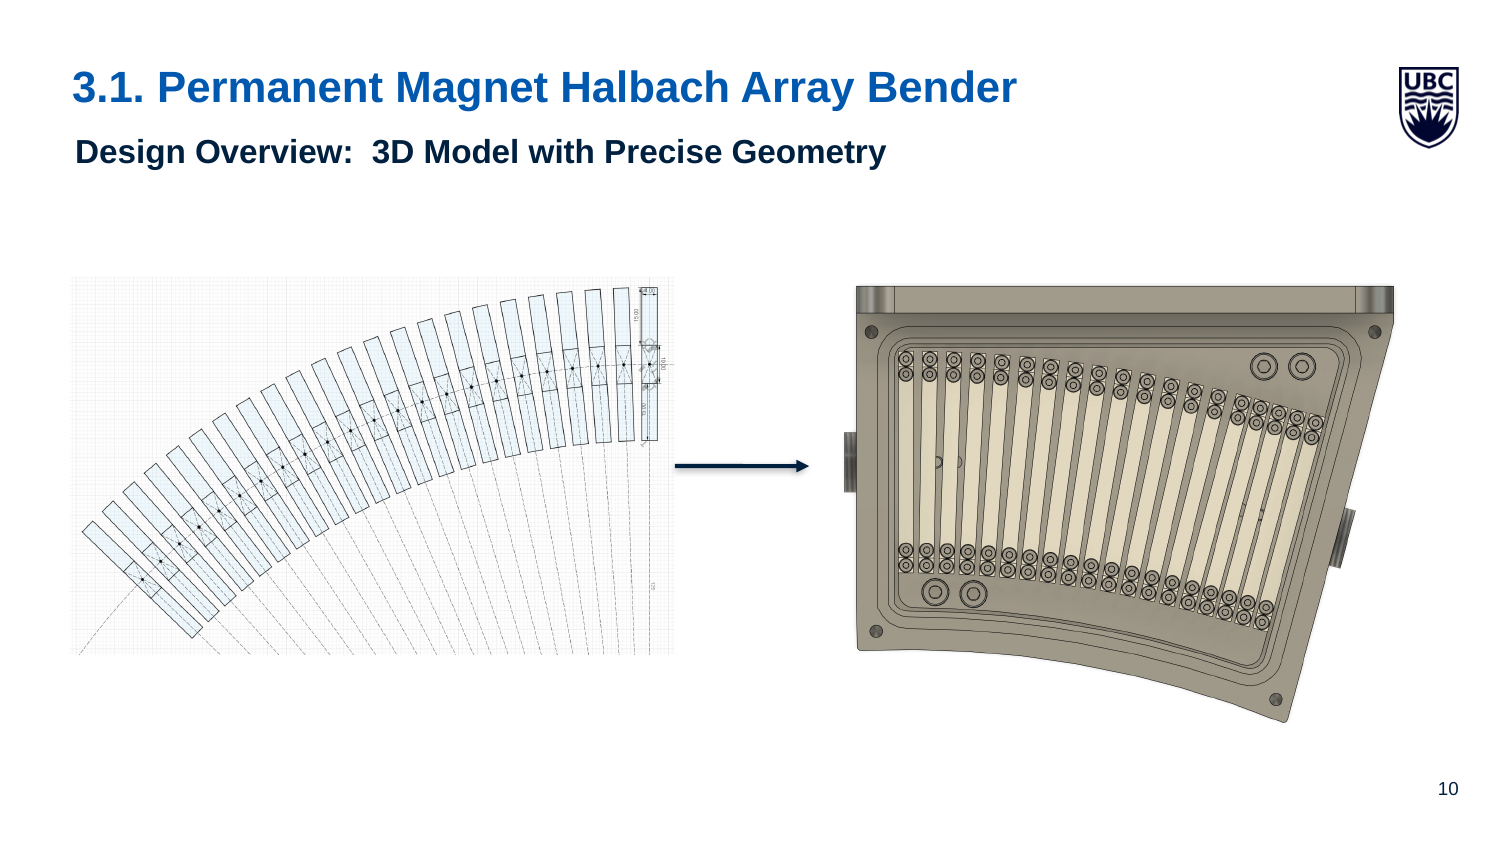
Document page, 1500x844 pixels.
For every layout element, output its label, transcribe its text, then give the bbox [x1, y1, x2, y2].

picture [820, 259, 1413, 741]
picture [1399, 67, 1459, 149]
list Design Overview: 3D Model with Precise Geometry [75, 119, 904, 186]
title 3.1. Permanent Magnet Halbach Array Bender [71, 67, 1370, 119]
picture [69, 276, 676, 656]
